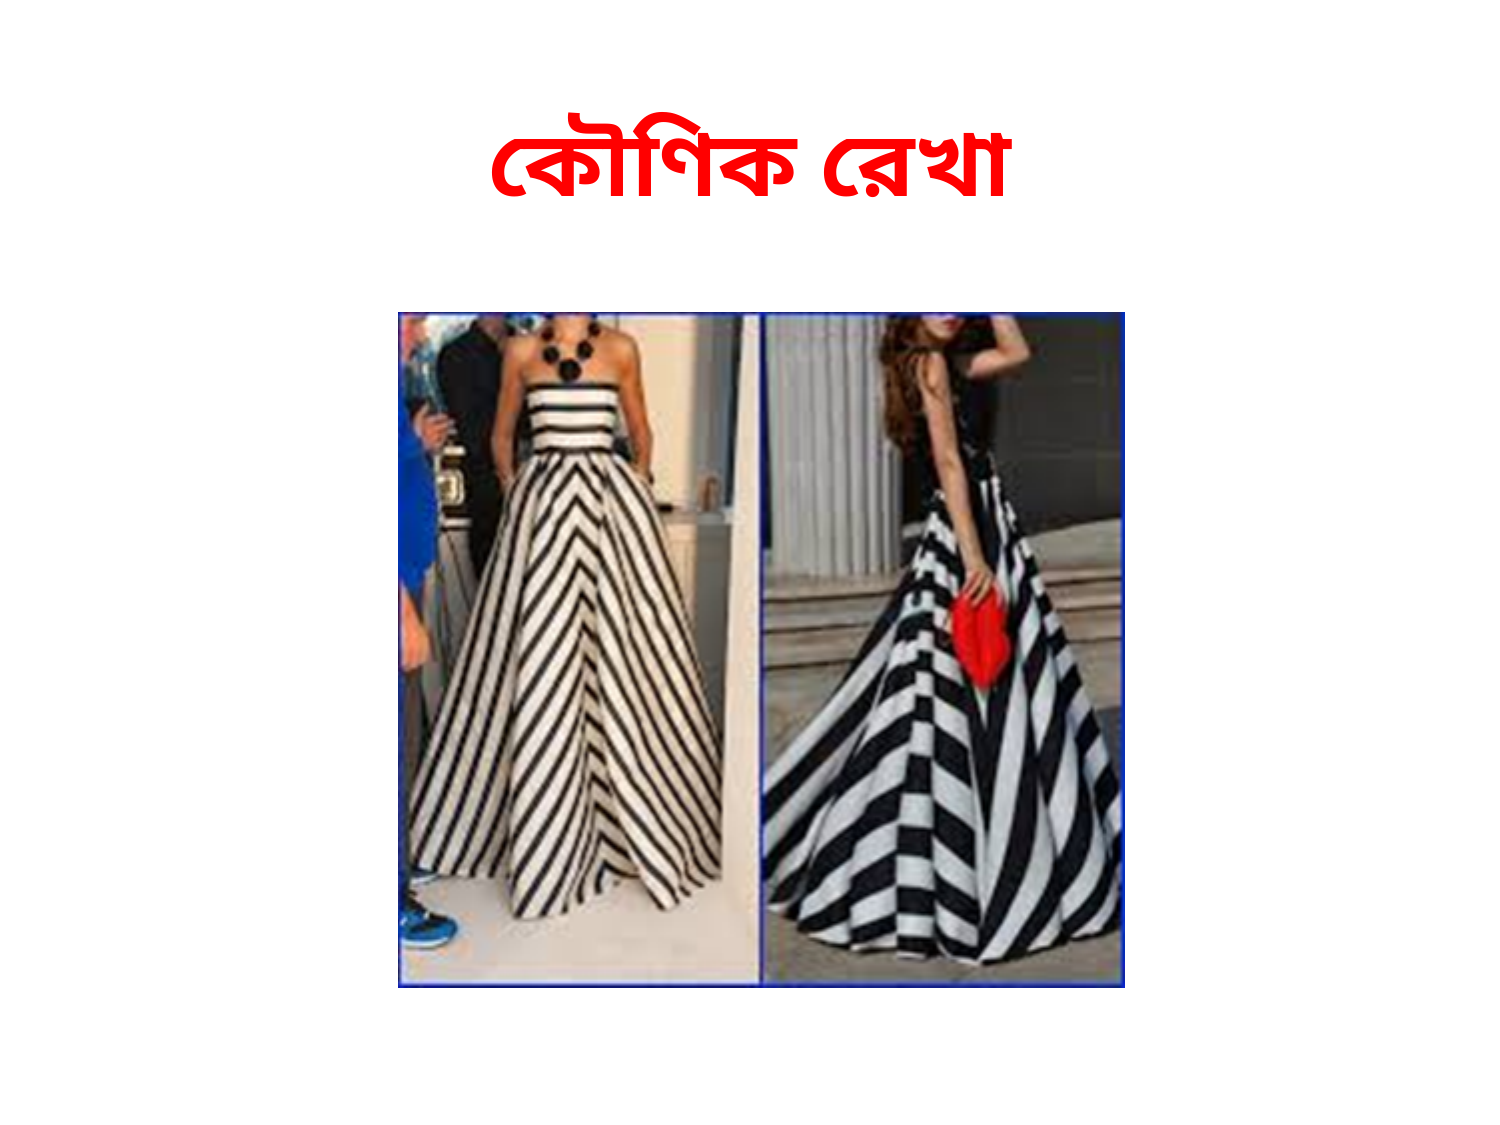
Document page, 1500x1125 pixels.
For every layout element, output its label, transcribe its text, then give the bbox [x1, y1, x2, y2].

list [397, 312, 1126, 988]
title কৌণিক রেখা [75, 82, 1425, 238]
